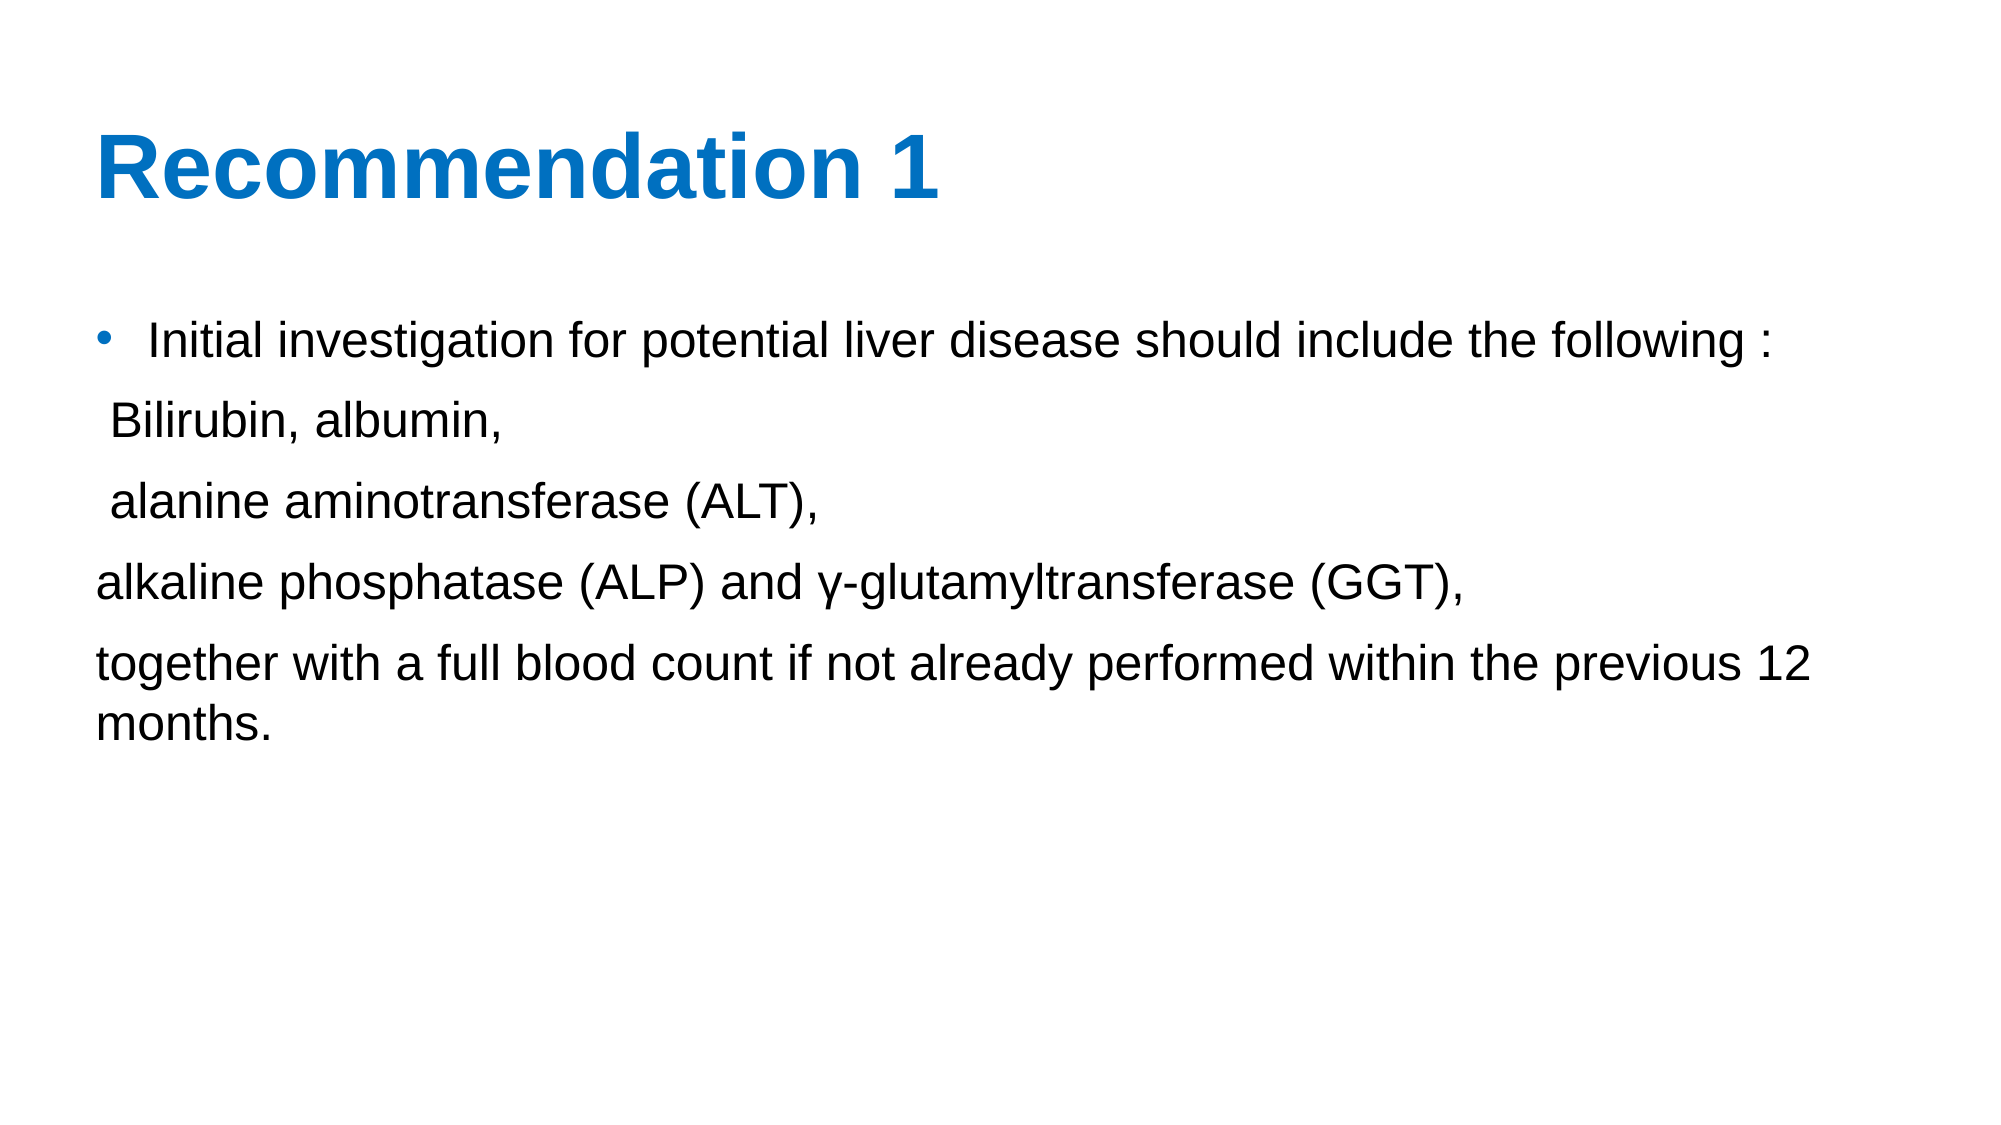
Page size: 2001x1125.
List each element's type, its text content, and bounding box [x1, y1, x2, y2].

list Initial investigation for potential liver disease should include the following : Bilirubin, albumin, alanine aminotransferase (ALT), alkaline phosphatase (ALP) and γ-glutamyltransferase (GGT), together with a full blood count if not already performed within the previous 12 months. [80, 299, 1920, 1038]
title Recommendation 1 [80, 59, 1920, 278]
